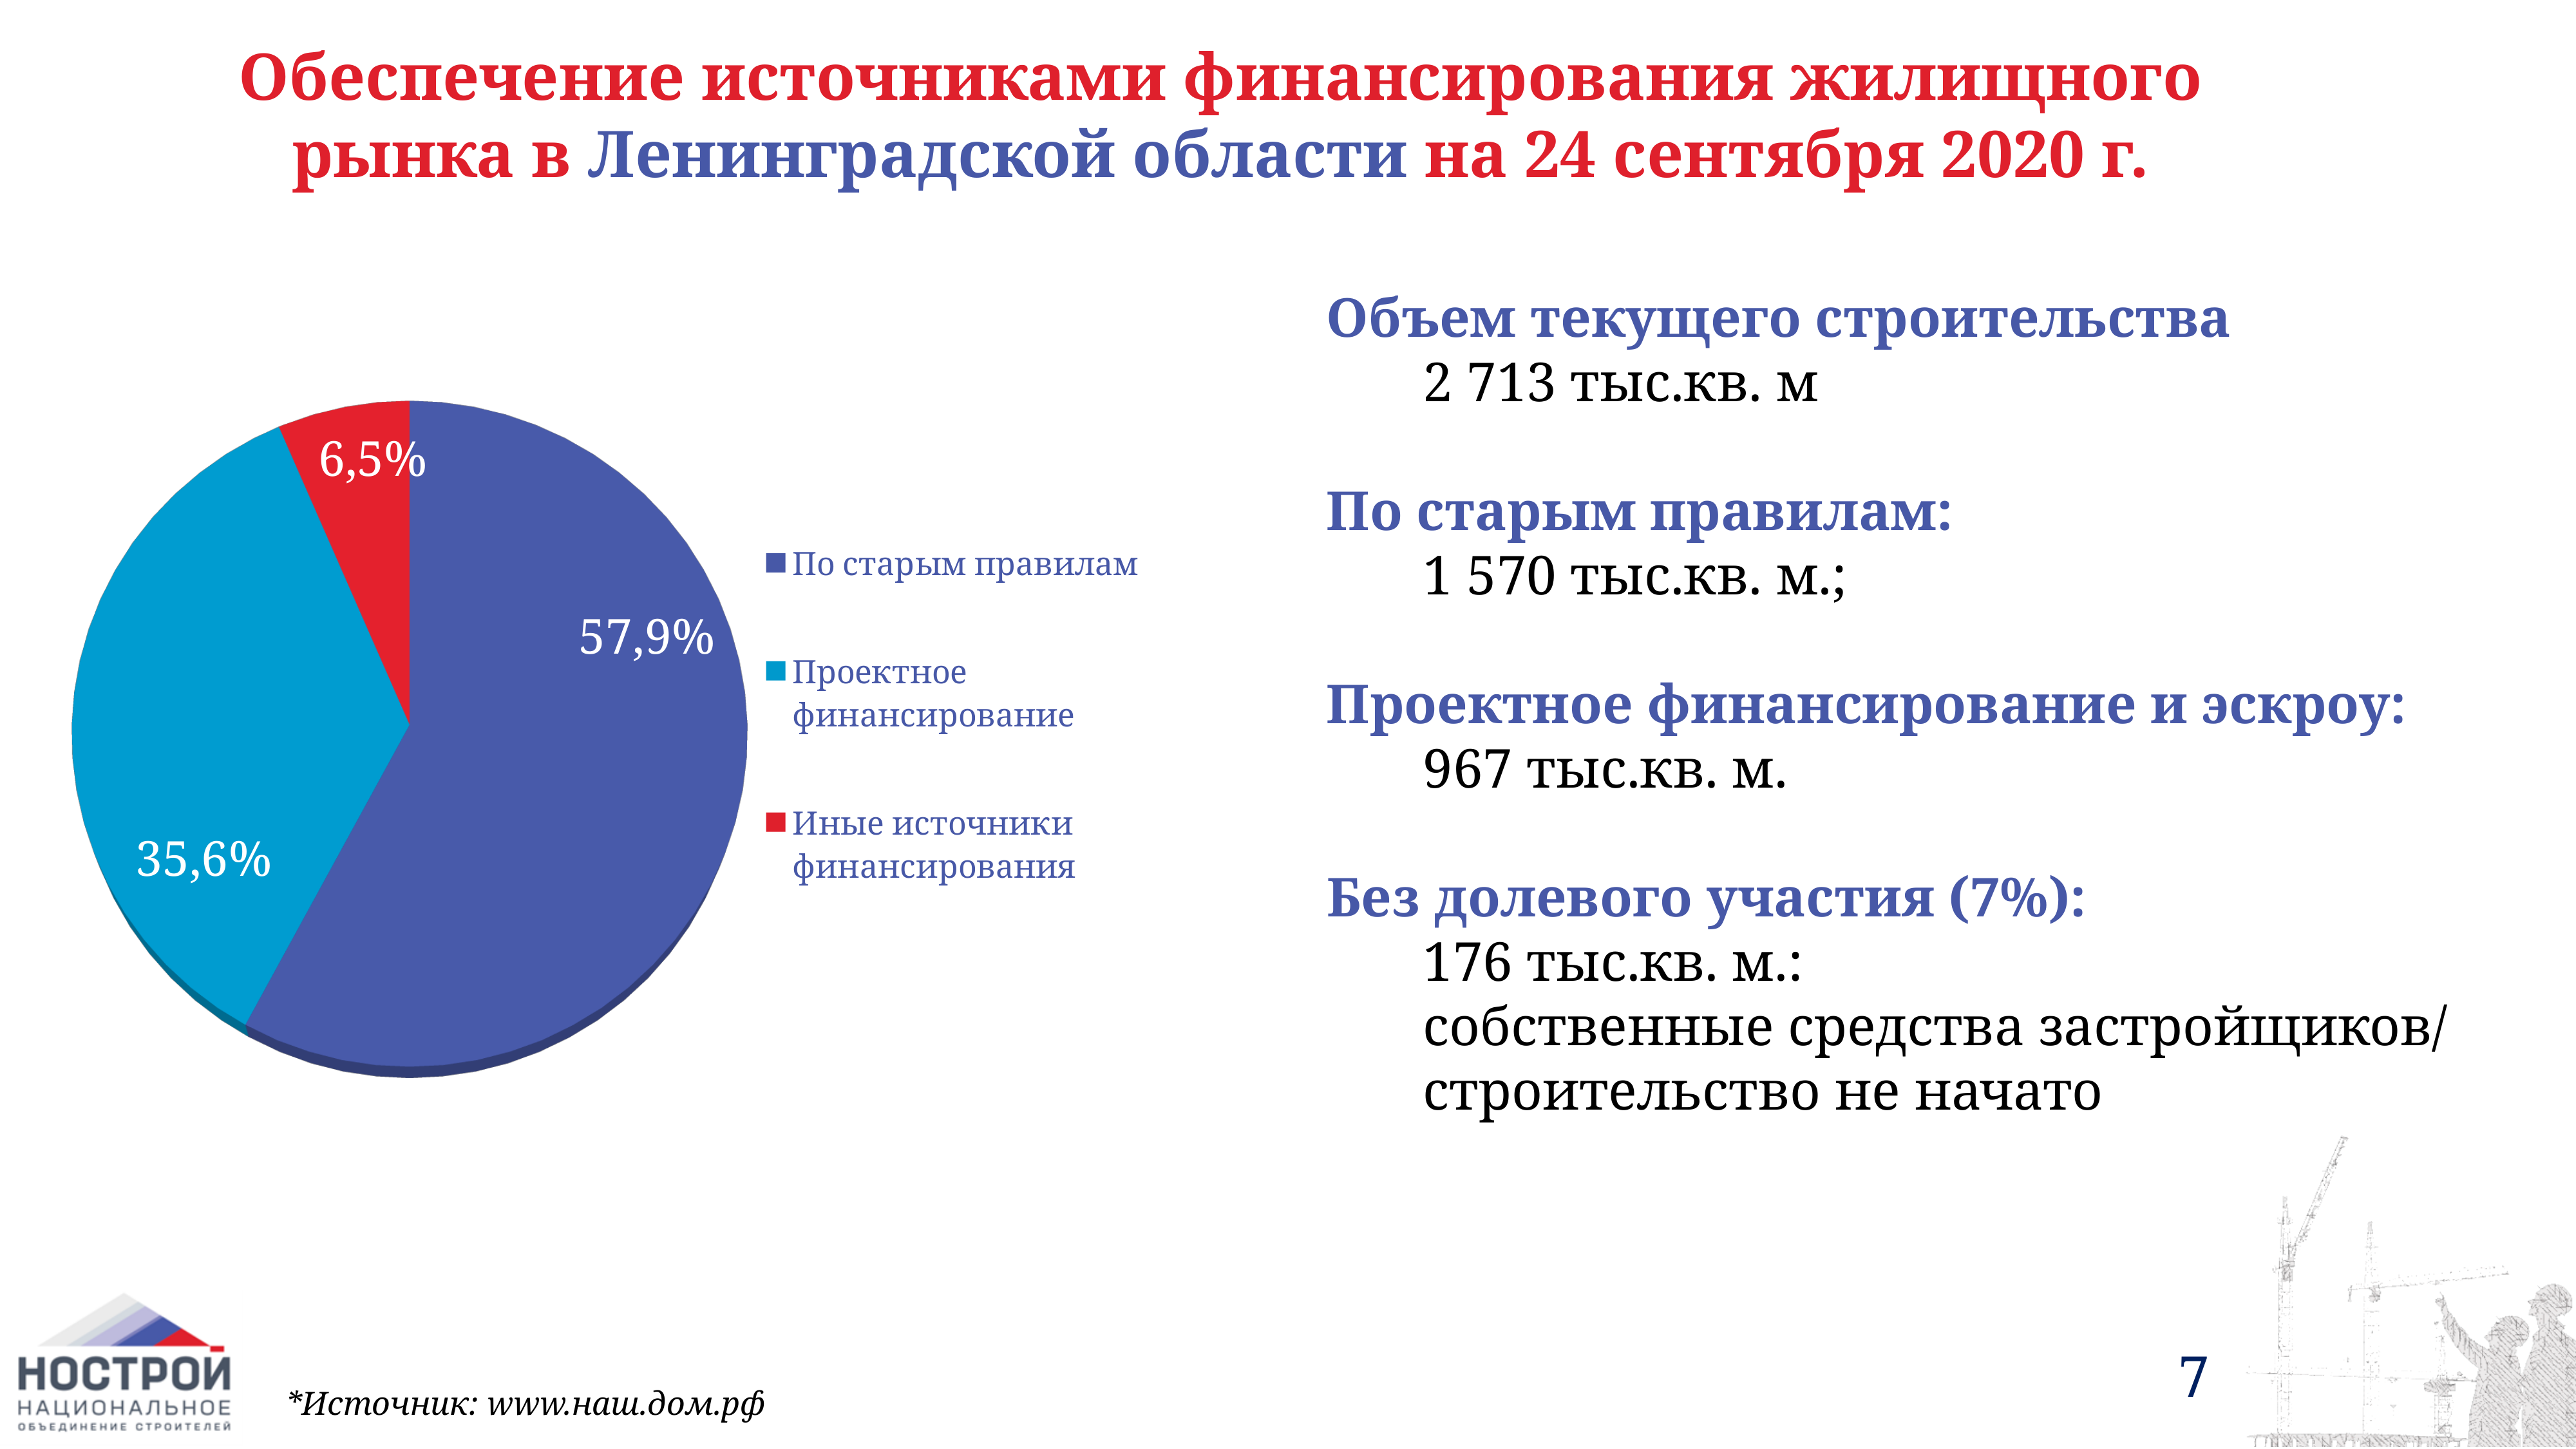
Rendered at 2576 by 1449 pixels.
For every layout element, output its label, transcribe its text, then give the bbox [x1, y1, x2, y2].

text_box Объем текущего строительства 2 713 тыс.кв. м По старым правилам: 1 570 тыс.кв. м.; Проектное финансирование и эскроу: 967 тыс.кв. м. Без долевого участия (7%): 176 тыс.кв. м.: собственные средства застройщиков/ строительство не начато [1319, 276, 2576, 1193]
text_box Обеспечение источниками финансирования жилищного рынка в Ленинградской области на 24 сентября 2020 г. [205, 28, 2237, 198]
chart [51, 239, 1247, 1189]
text_box 7 [2171, 1320, 2218, 1416]
picture [2242, 1128, 2576, 1447]
text_box *Источник: www.наш.дом.рф [276, 1378, 891, 1426]
picture [0, 1290, 243, 1446]
